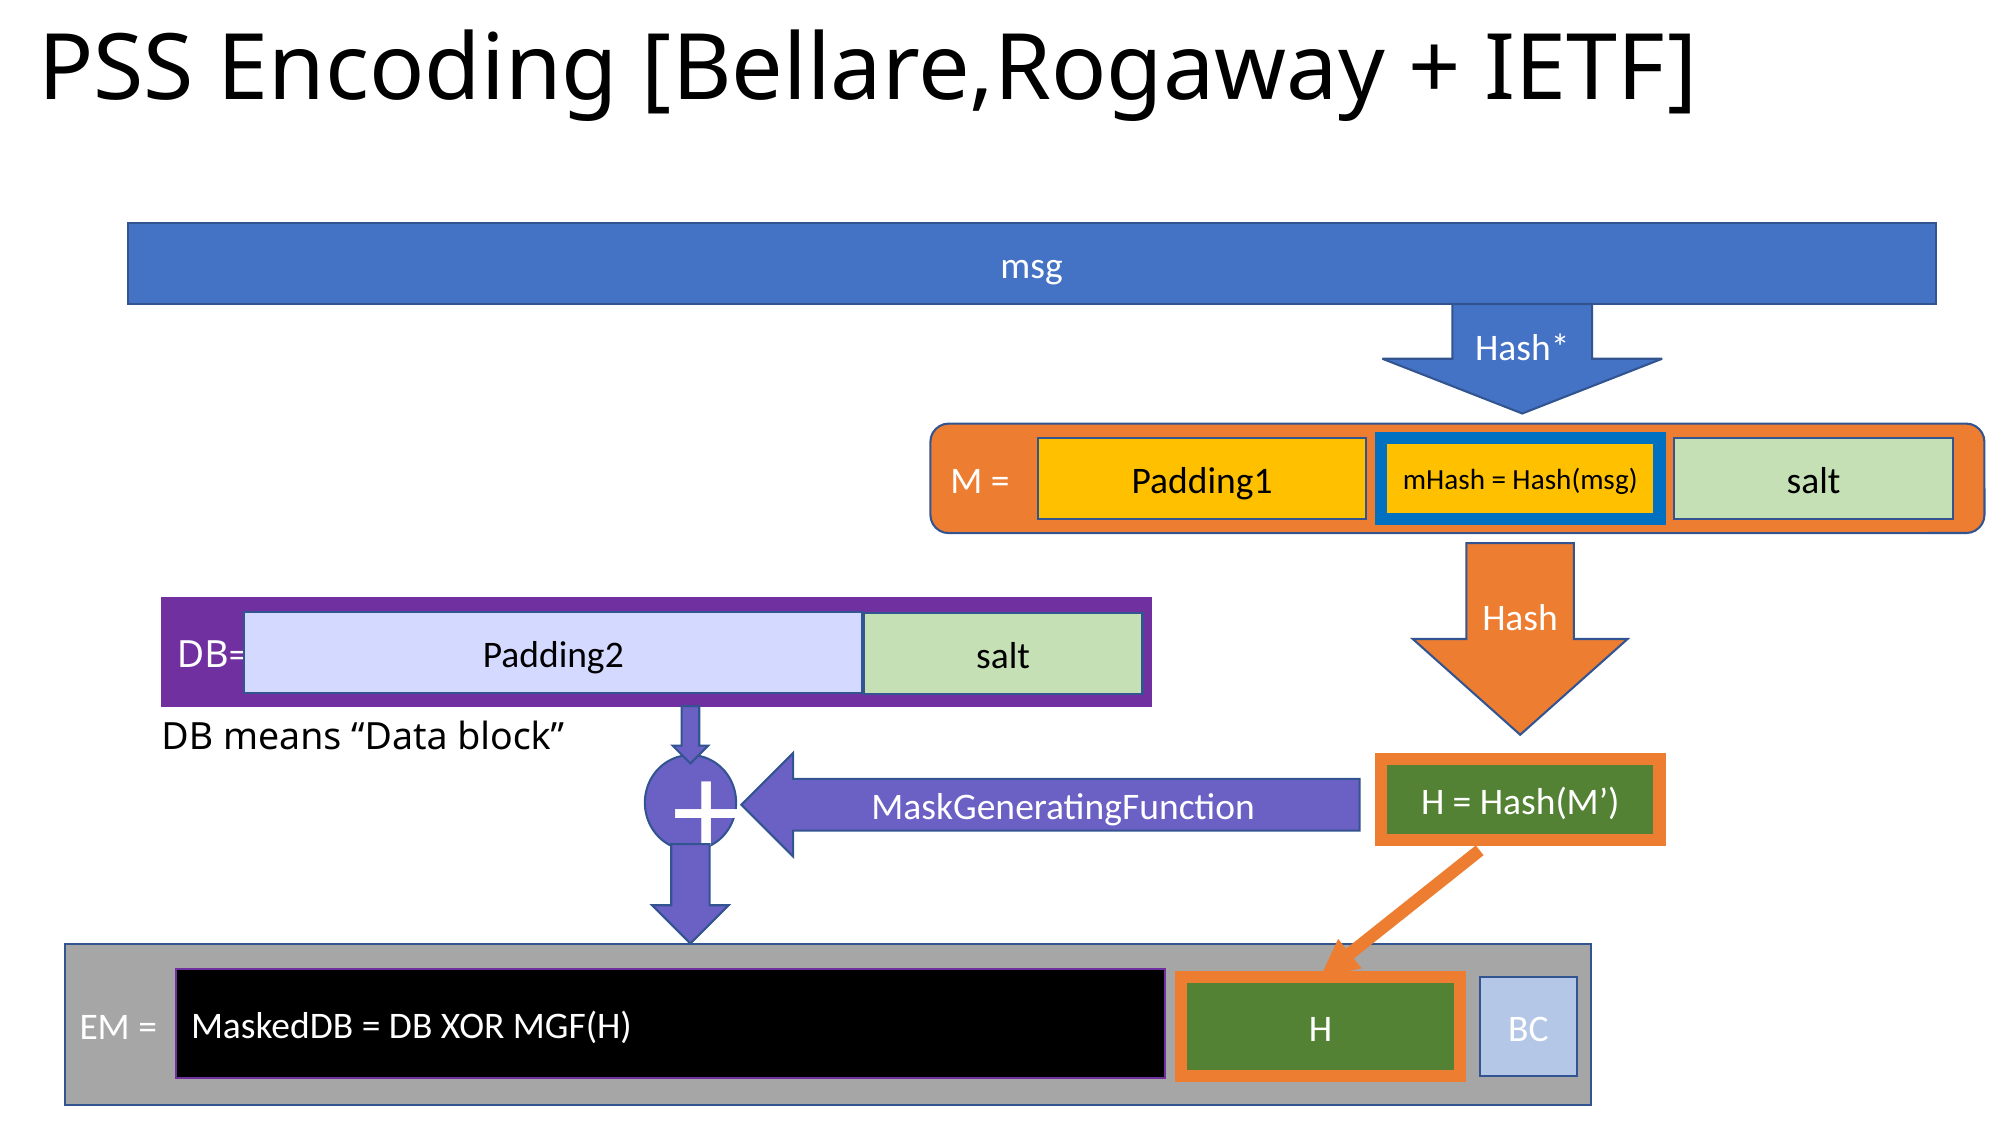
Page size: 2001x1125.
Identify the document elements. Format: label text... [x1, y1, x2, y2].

text_box [649, 843, 732, 945]
text_box MaskedDB = DB XOR MGF(H) [175, 968, 1166, 1079]
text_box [1320, 850, 1480, 977]
text_box Hash* [1382, 302, 1663, 415]
text_box DB means “Data block” [146, 704, 580, 765]
text_box + [643, 755, 738, 847]
text_box salt [1673, 437, 1954, 520]
text_box Padding1 [1037, 437, 1367, 520]
text_box MaskGeneratingFunction [739, 750, 1361, 859]
text_box msg [127, 222, 1937, 305]
text_box EM = [64, 943, 1592, 1106]
text_box Hash [1410, 542, 1631, 737]
text_box mHash = Hash(msg) [1380, 437, 1661, 520]
text_box M = [929, 422, 1986, 535]
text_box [162, 597, 1152, 707]
text_box H [1180, 976, 1461, 1077]
text_box [670, 707, 711, 765]
text_box H = Hash(M’) [1380, 758, 1661, 841]
text_box PSS Encoding [Bellare,Rogaway + IETF] [23, 13, 1953, 132]
text_box BC [1479, 976, 1578, 1077]
